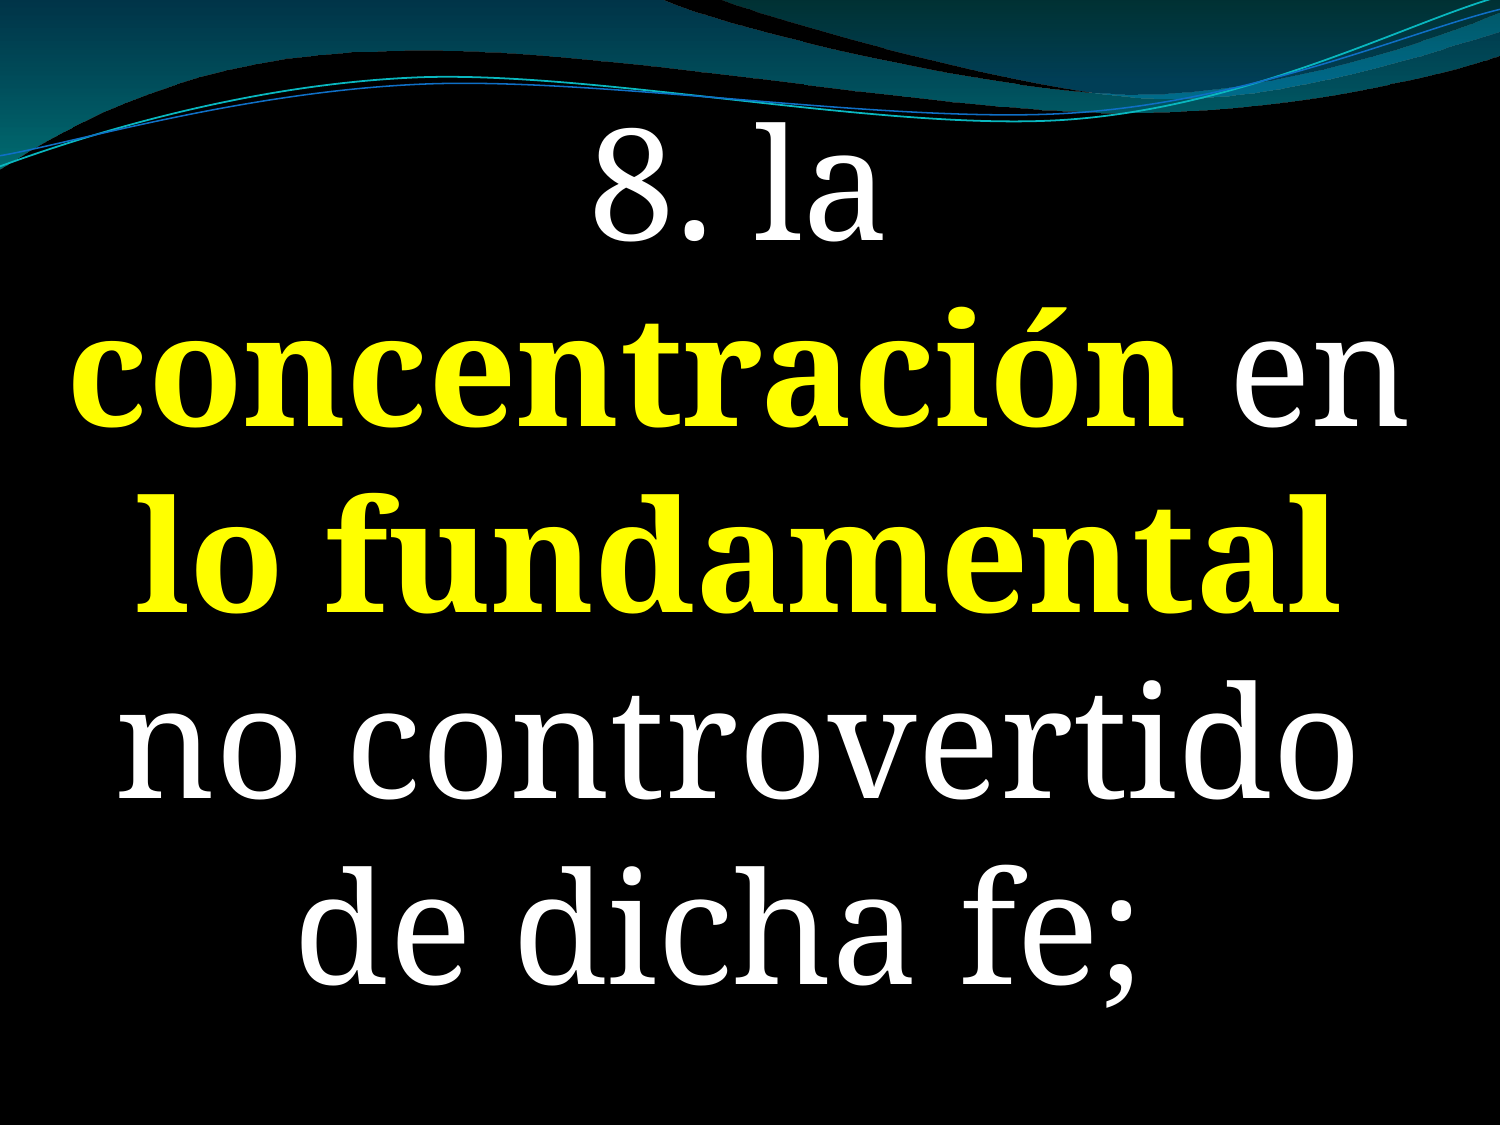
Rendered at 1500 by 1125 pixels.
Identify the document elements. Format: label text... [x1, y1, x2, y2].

subtitle 8. la concentración en lo fundamental no controvertido de dicha fe; [64, 78, 1424, 1059]
